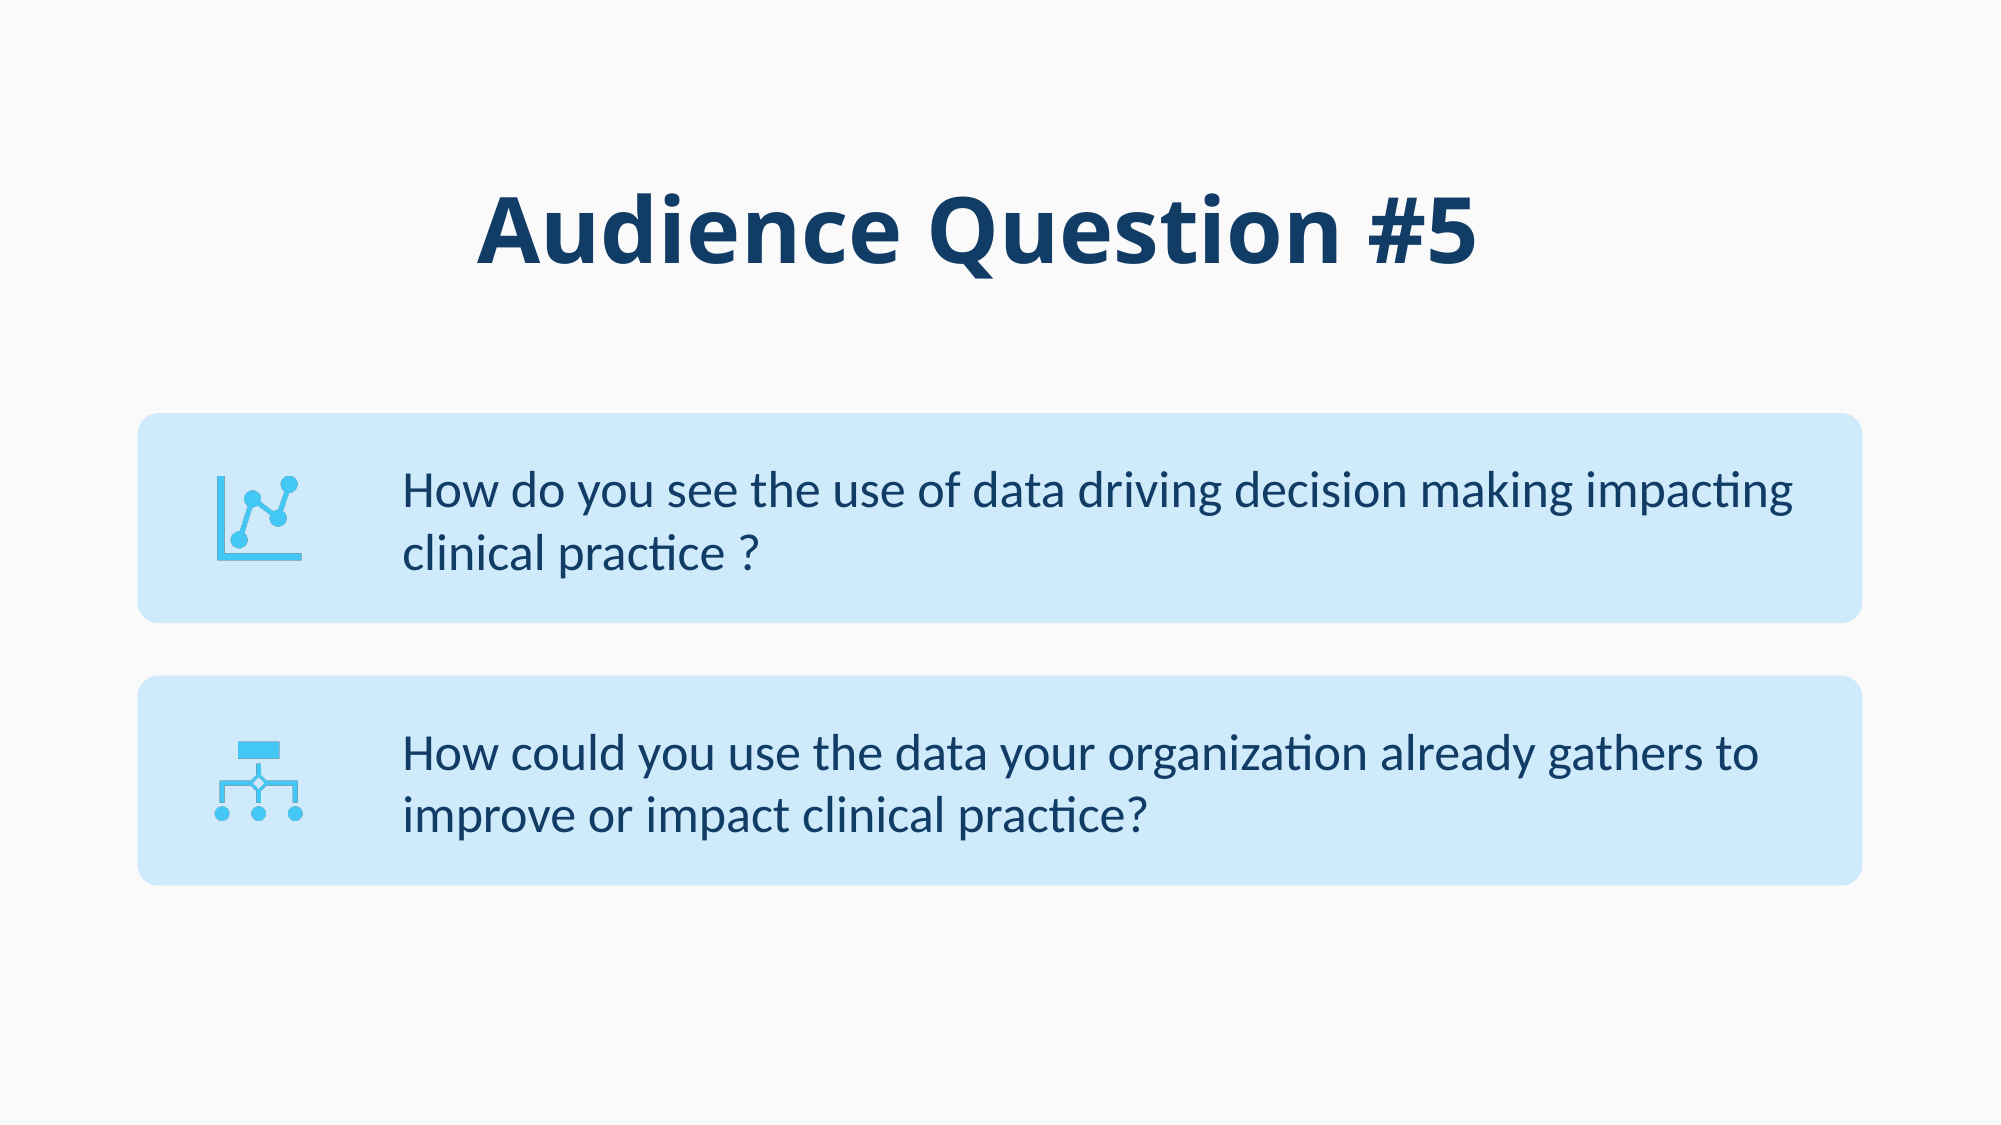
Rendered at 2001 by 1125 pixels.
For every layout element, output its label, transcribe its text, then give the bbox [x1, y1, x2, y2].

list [137, 299, 1863, 1000]
title Audience Question #5 [116, 125, 1842, 343]
